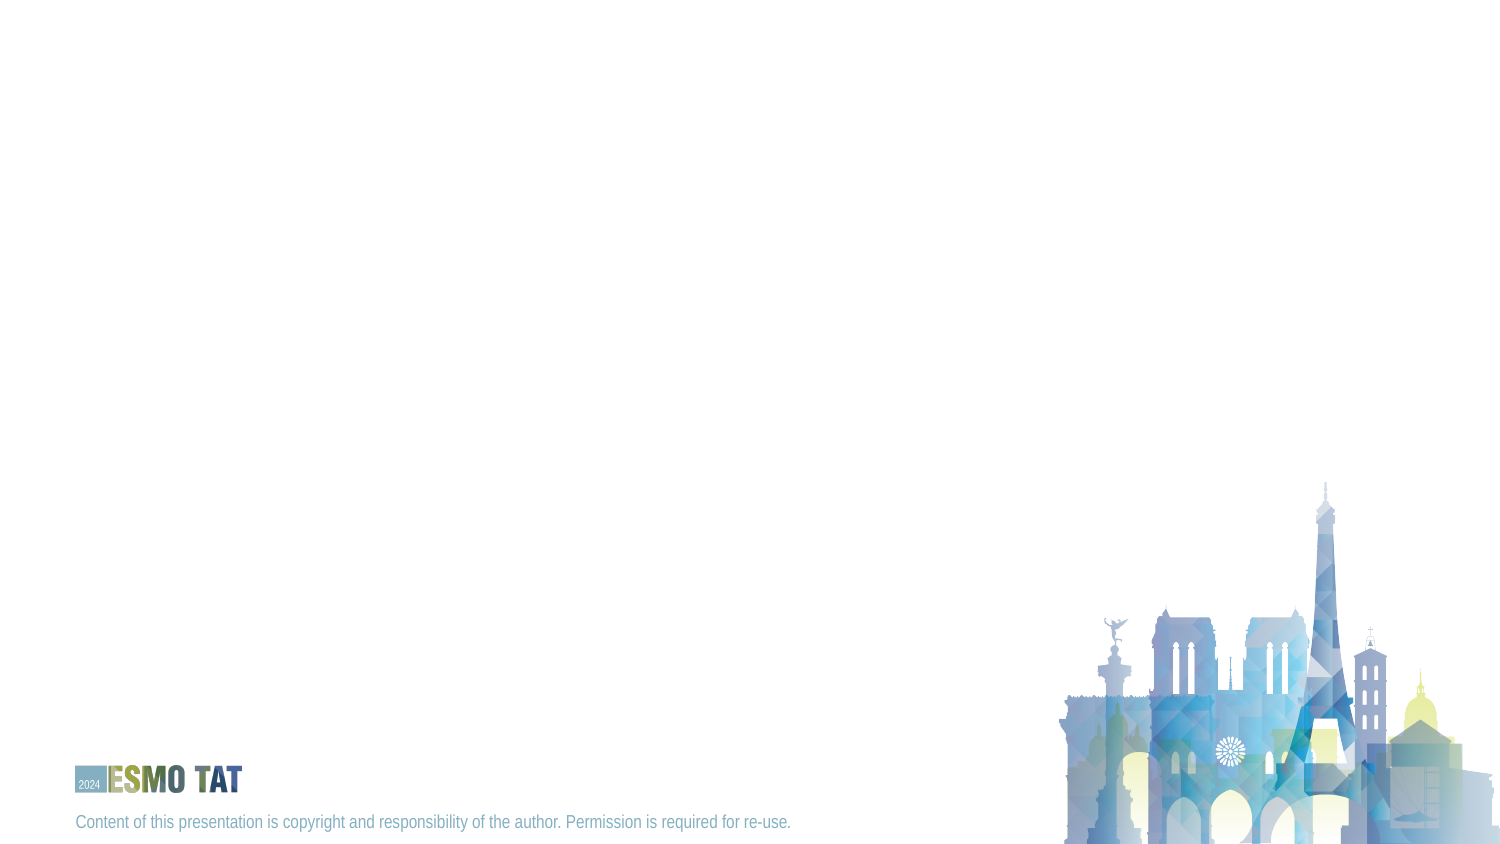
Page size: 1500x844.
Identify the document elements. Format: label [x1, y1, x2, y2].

picture [75, 765, 242, 793]
picture [1059, 482, 1500, 844]
